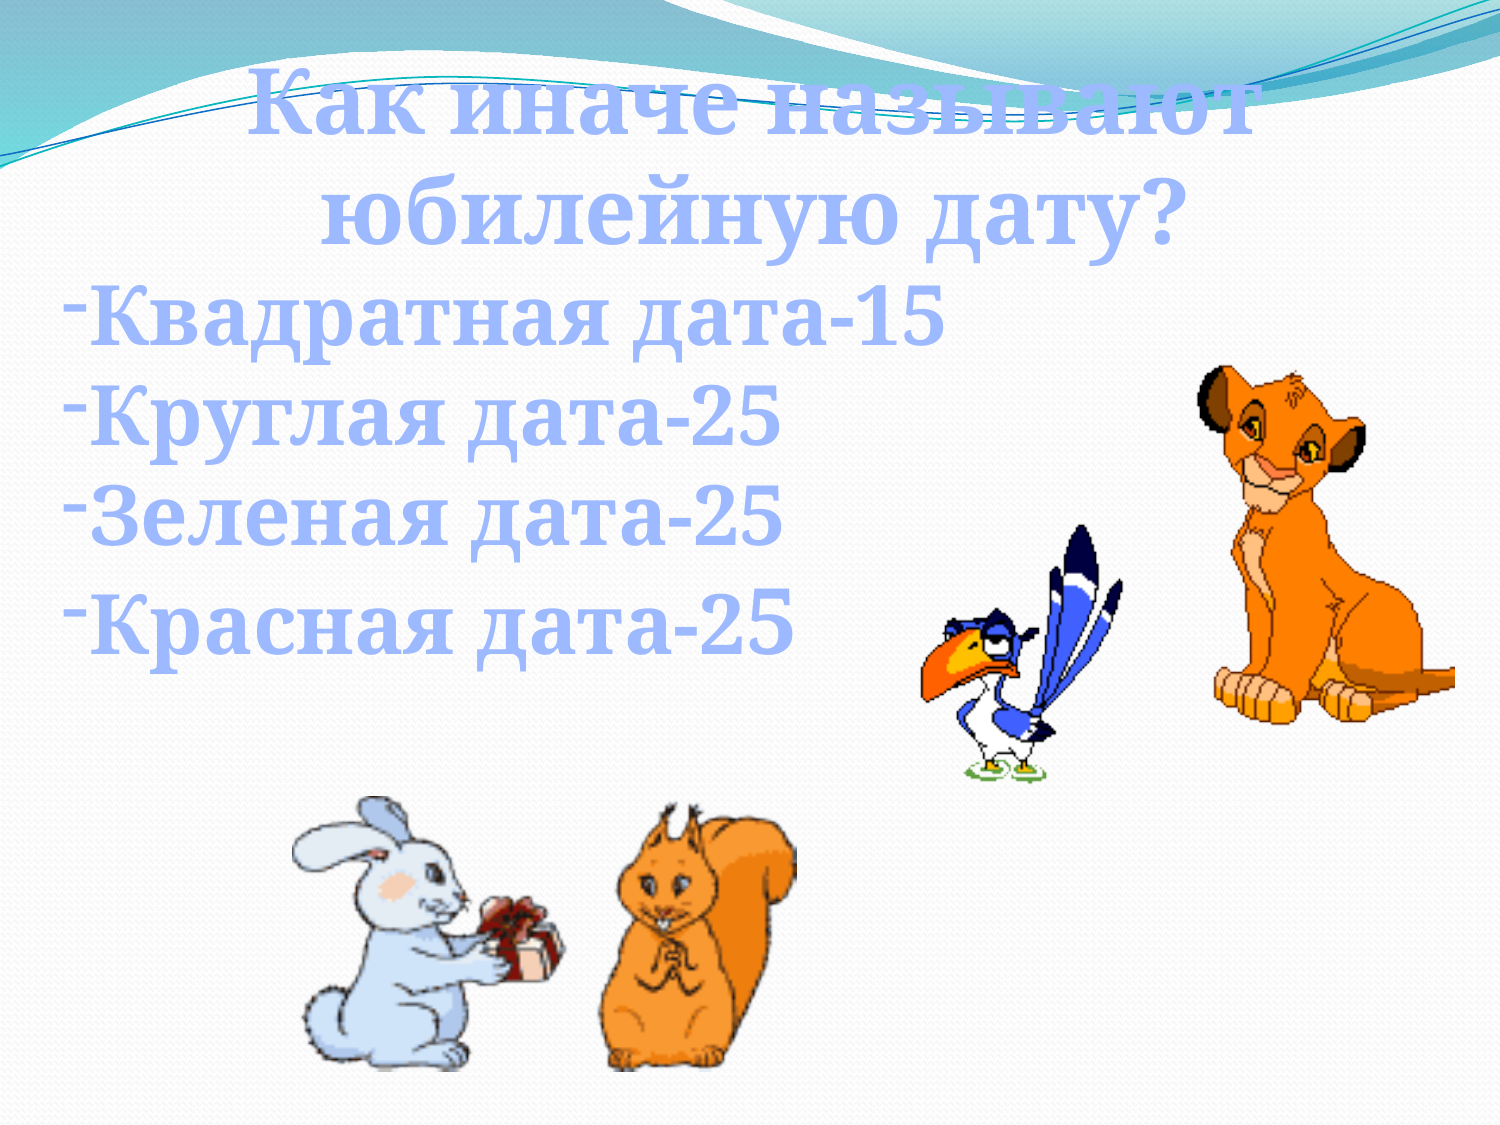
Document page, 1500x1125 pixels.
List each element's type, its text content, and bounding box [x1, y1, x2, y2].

picture [292, 796, 798, 1072]
picture [913, 351, 1455, 798]
text_box Как иначе называют юбилейную дату? Квадратная дата-15 Круглая дата-25 Зеленая дата-25 Красная дата-25 [46, 35, 1465, 815]
